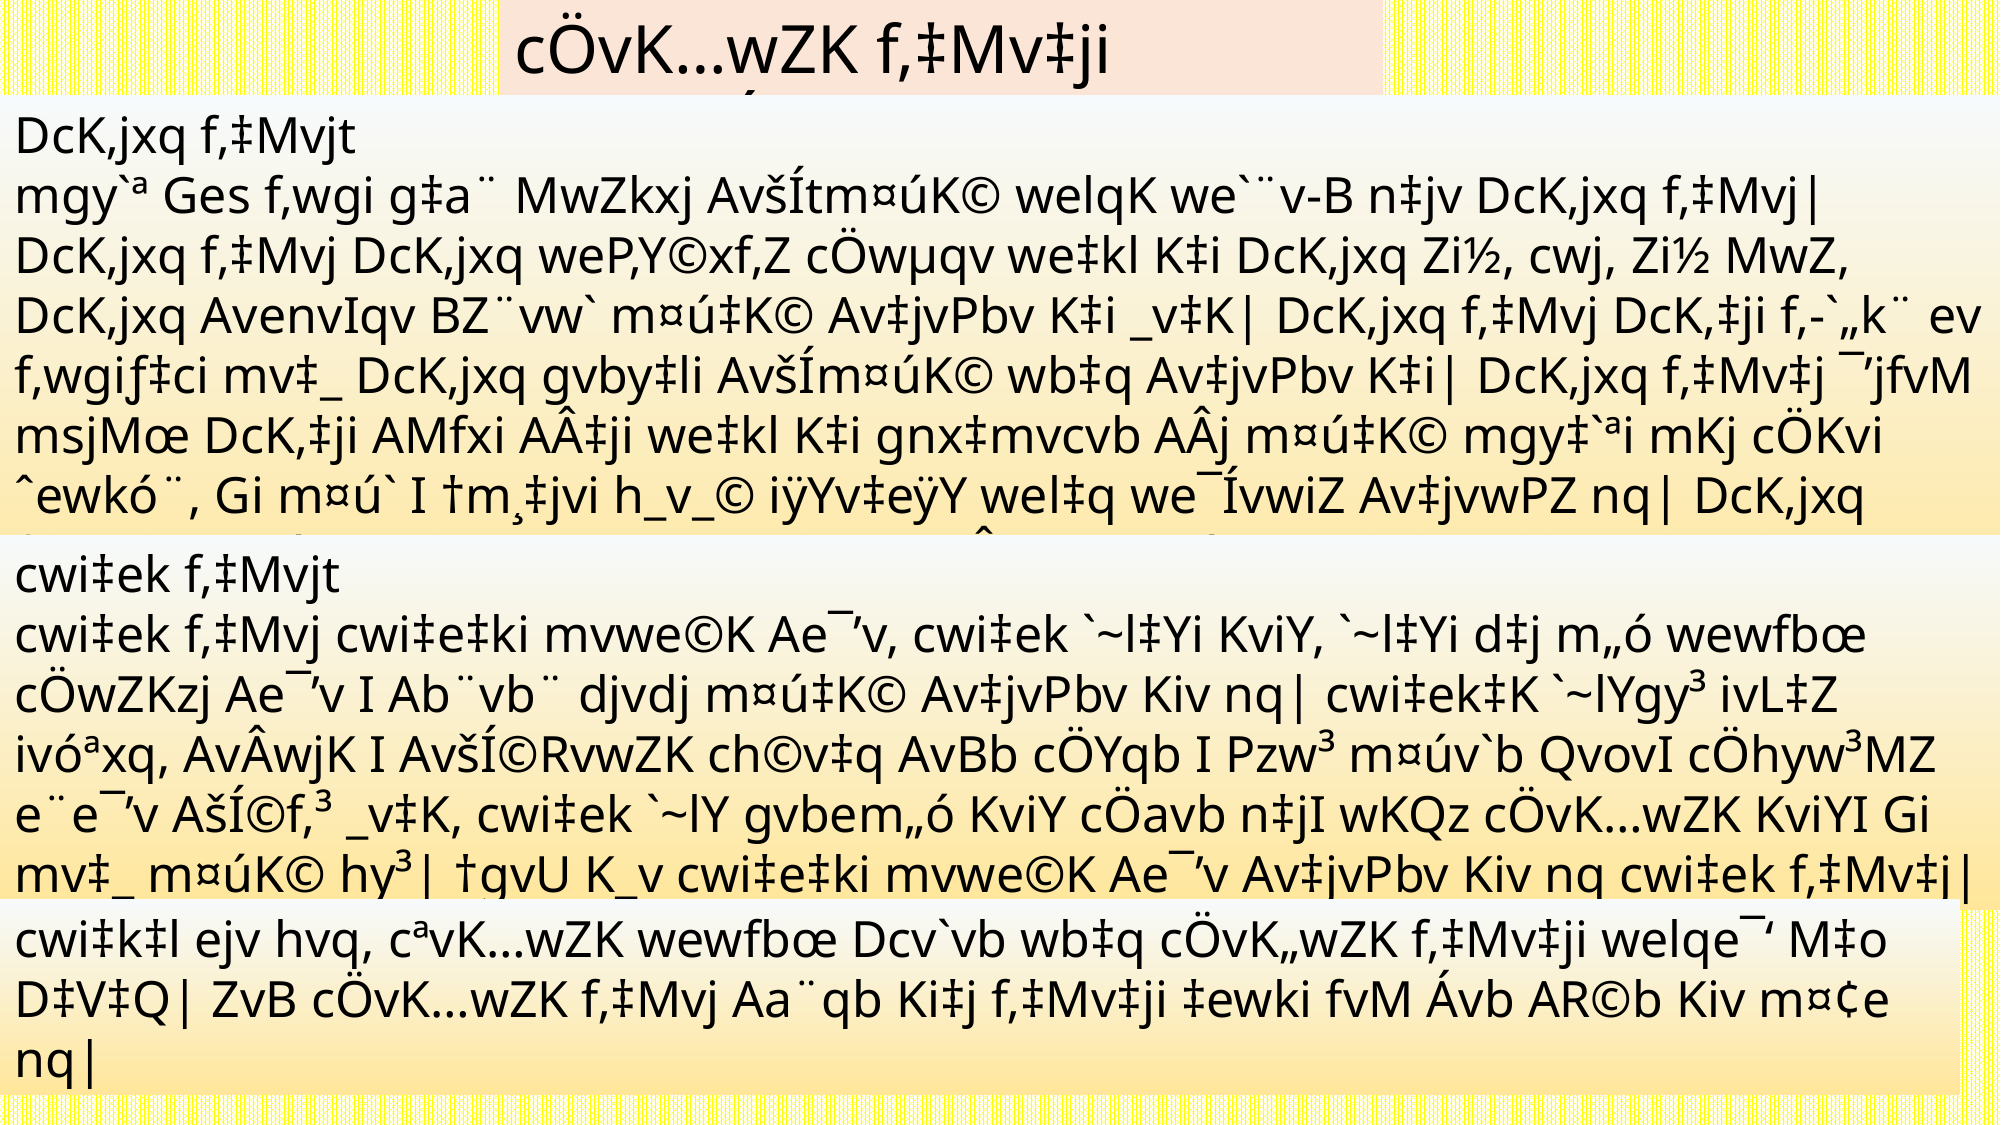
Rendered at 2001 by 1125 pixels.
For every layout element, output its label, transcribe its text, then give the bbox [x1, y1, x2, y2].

text_box cÖvK…wZK f‚‡Mv‡ji welqe¯Íy I Dcv`vb [499, 0, 1384, 95]
text_box cwi‡ek f‚‡Mvjt cwi‡ek f‚‡Mvj cwi‡e‡ki mvwe©K Ae¯’v, cwi‡ek `~l‡Yi KviY, `~l‡Yi d‡j m„ó wewfbœ cÖwZKzj Ae¯’v I Ab¨vb¨ djvdj m¤ú‡K© Av‡jvPbv Kiv nq| cwi‡ek‡K `~lYgy³ ivL‡Z ivóªxq, AvÂwjK I AvšÍ©RvwZK ch©v‡q AvBb cÖYqb I Pzw³ m¤úv`b QvovI cÖhyw³MZ e¨e¯’v AšÍ©f‚³ _v‡K, cwi‡ek `~lY gvbem„ó KviY cÖavb n‡jI wKQz cÖvK…wZK KviYI Gi mv‡_ m¤úK© hy³| †gvU K_v cwi‡e‡ki mvwe©K Ae¯’v Av‡jvPbv Kiv nq cwi‡ek f‚‡Mv‡j| [0, 535, 2000, 910]
text_box cwi‡k‡l ejv hvq, cªvK…wZK wewfbœ Dcv`vb wb‡q cÖvK„wZK f‚‡Mv‡ji welqe¯‘ M‡o D‡V‡Q| ZvB cÖvK…wZK f‚‡Mvj Aa¨qb Ki‡j f‚‡Mv‡ji ‡ewki fvM Ávb AR©b Kiv m¤¢e nq| [0, 899, 1960, 1095]
text_box DcK‚jxq f‚‡Mvjt mgy`ª Ges f‚wgi g‡a¨ MwZkxj AvšÍtm¤úK© welqK we`¨v-B n‡jv DcK‚jxq f‚‡Mvj| DcK‚jxq f‚‡Mvj DcK‚jxq weP‚Y©xf‚Z cÖwµqv we‡kl K‡i DcK‚jxq Zi½, cwj, Zi½ MwZ, DcK‚jxq AvenvIqv BZ¨vw` m¤ú‡K© Av‡jvPbv K‡i _v‡K| DcK‚jxq f‚‡Mvj DcK‚‡ji f‚-`„k¨ ev f‚wgiƒ‡ci mv‡_ DcK‚jxq gvby‡li AvšÍm¤úK© wb‡q Av‡jvPbv K‡i| DcK‚jxq f‚‡Mv‡j ¯’jfvM msjMœ DcK‚‡ji AMfxi AÂ‡ji we‡kl K‡i gnx‡mvcvb AÂj m¤ú‡K© mgy‡`ªi mKj cÖKvi ˆewkó¨, Gi m¤ú` I †m¸‡jvi h_v_© iÿYv‡eÿY wel‡q we¯ÍvwiZ Av‡jvwPZ nq| DcK‚jxq f‚‡Mv‡j mgy`ª AvBb, RvZxq A_©‰bwZK AÂj, mvgyw`ªK cwi‡ek wel‡q Av‡jvPbv Kiv nq| [0, 95, 2000, 535]
